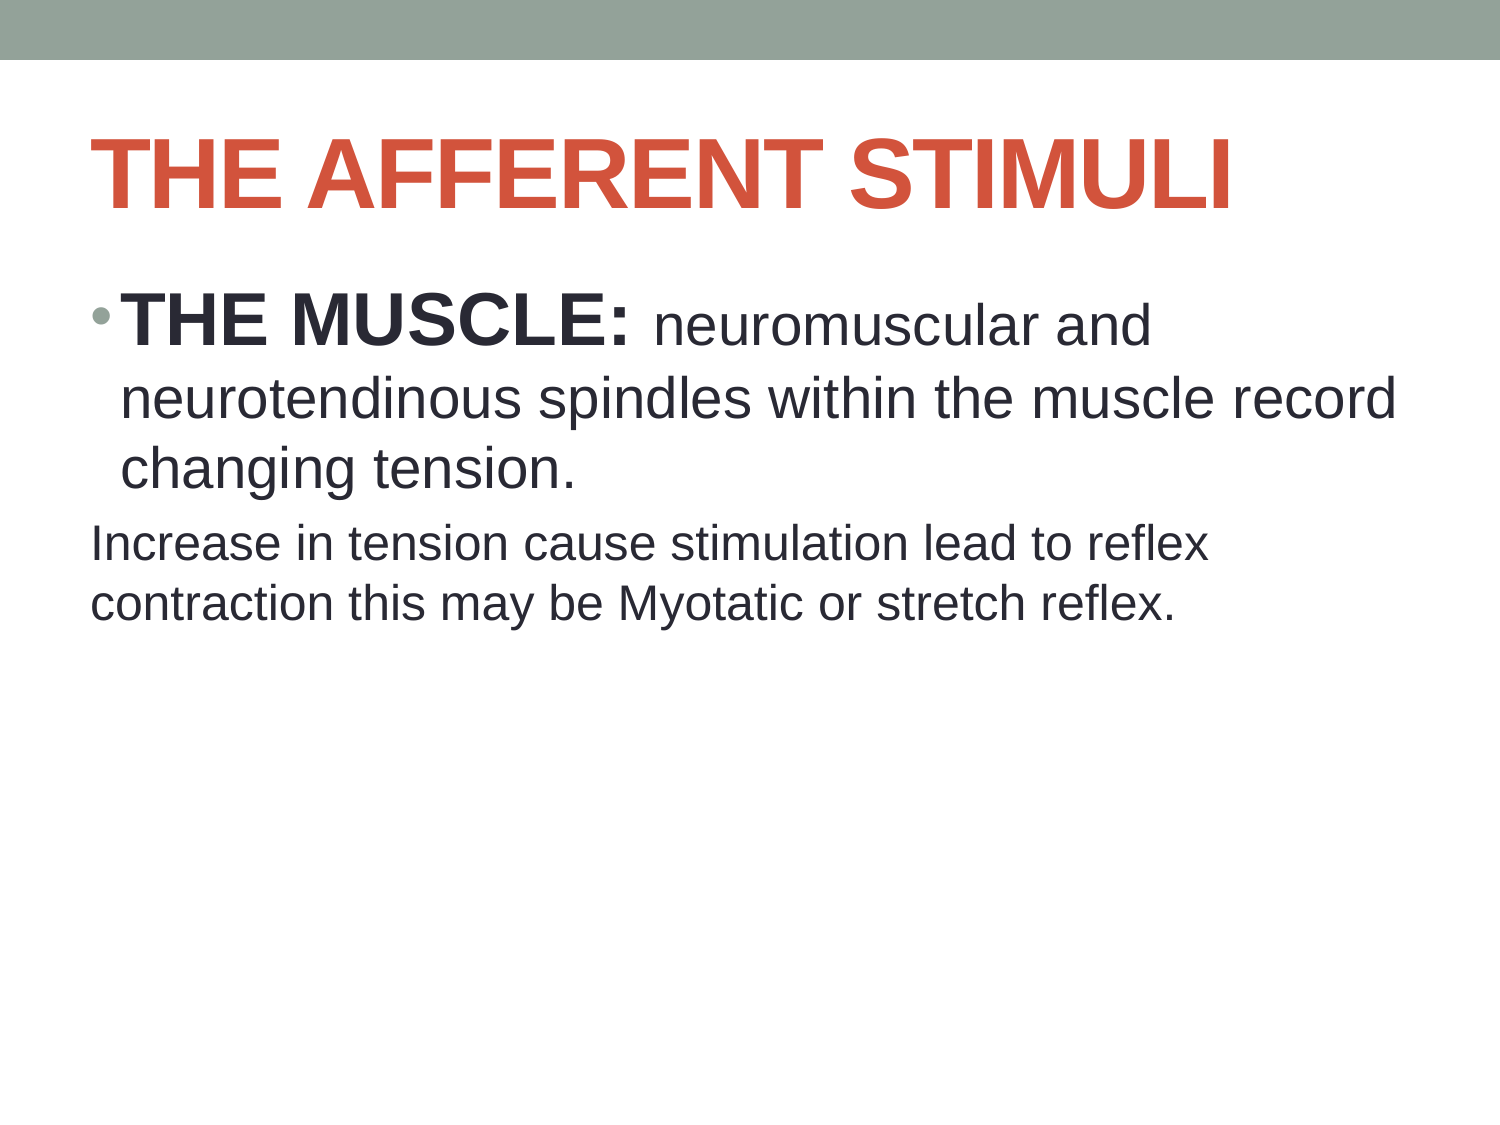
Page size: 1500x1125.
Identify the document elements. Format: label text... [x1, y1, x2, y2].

title THE AFFERENT STIMULI [75, 87, 1425, 250]
list THE MUSCLE: neuromuscular and neurotendinous spindles within the muscle record changing tension. Increase in tension cause stimulation lead to reflex contraction this may be Myotatic or stretch reflex. [75, 262, 1425, 1063]
